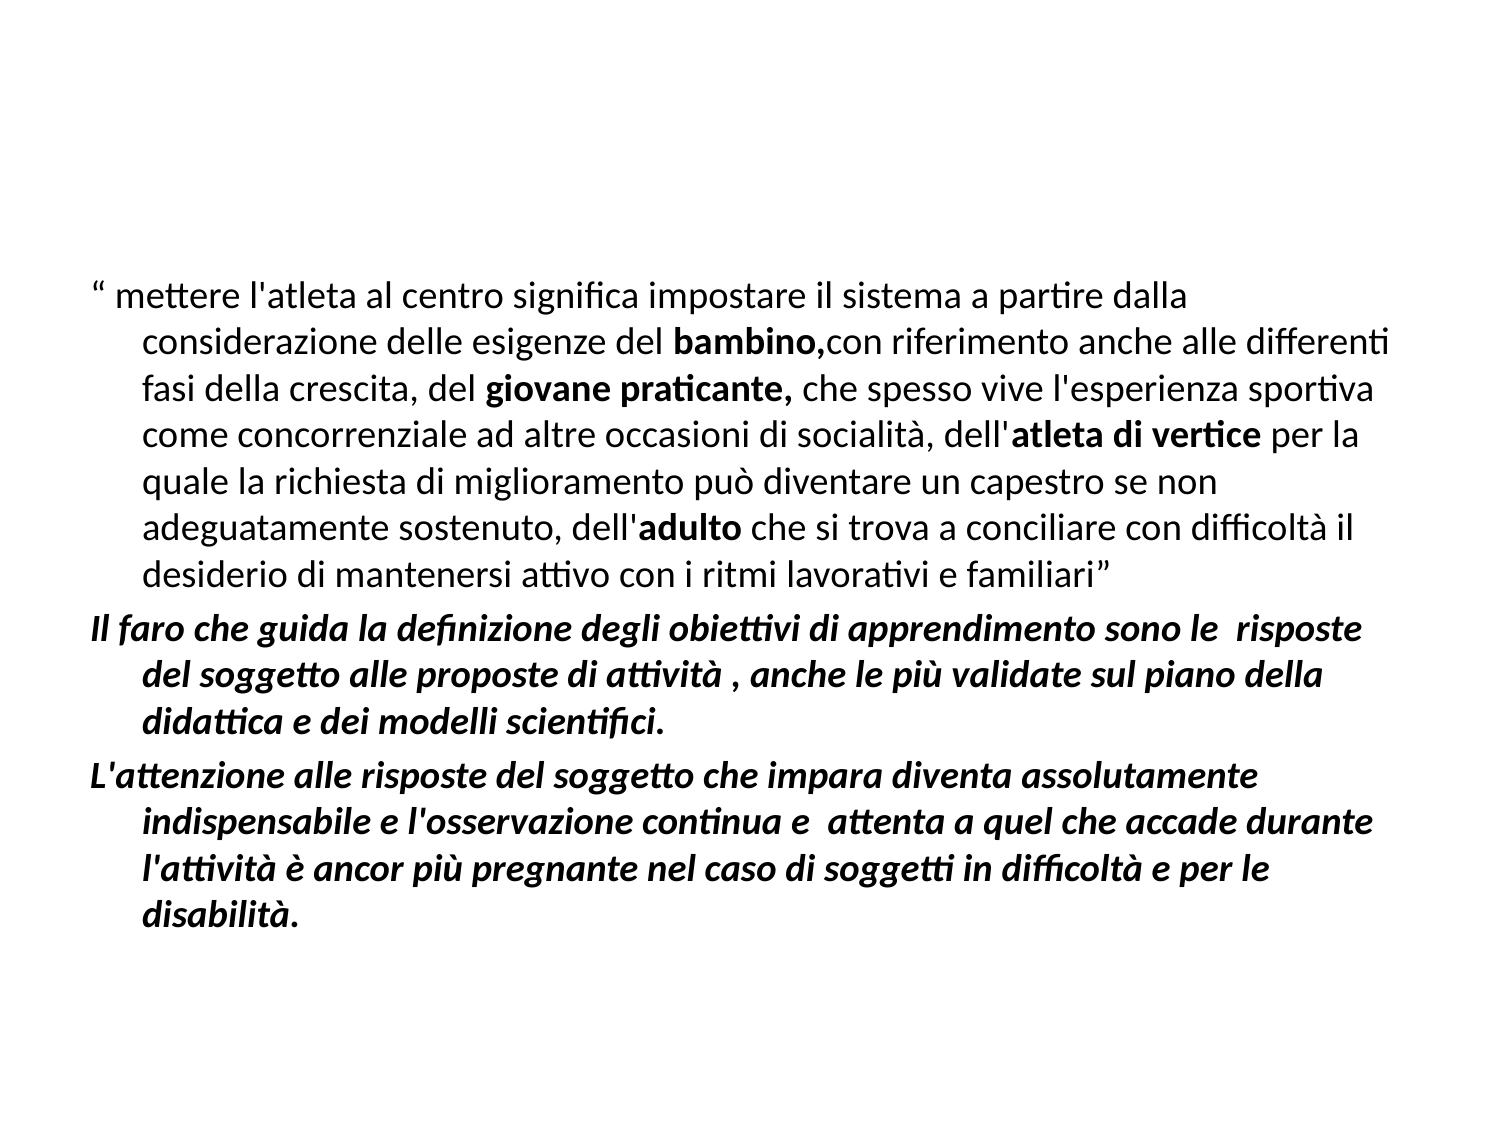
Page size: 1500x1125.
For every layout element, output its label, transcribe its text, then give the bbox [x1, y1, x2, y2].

list “ mettere l'atleta al centro significa impostare il sistema a partire dalla considerazione delle esigenze del bambino,con riferimento anche alle differenti fasi della crescita, del giovane praticante, che spesso vive l'esperienza sportiva come concorrenziale ad altre occasioni di socialità, dell'atleta di vertice per la quale la richiesta di miglioramento può diventare un capestro se non adeguatamente sostenuto, dell'adulto che si trova a conciliare con difficoltà il desiderio di mantenersi attivo con i ritmi lavorativi e familiari” Il faro che guida la definizione degli obiettivi di apprendimento sono le risposte del soggetto alle proposte di attività , anche le più validate sul piano della didattica e dei modelli scientifici. L'attenzione alle risposte del soggetto che impara diventa assolutamente indispensabile e l'osservazione continua e attenta a quel che accade durante l'attività è ancor più pregnante nel caso di soggetti in difficoltà e per le disabilità. [75, 262, 1425, 1005]
